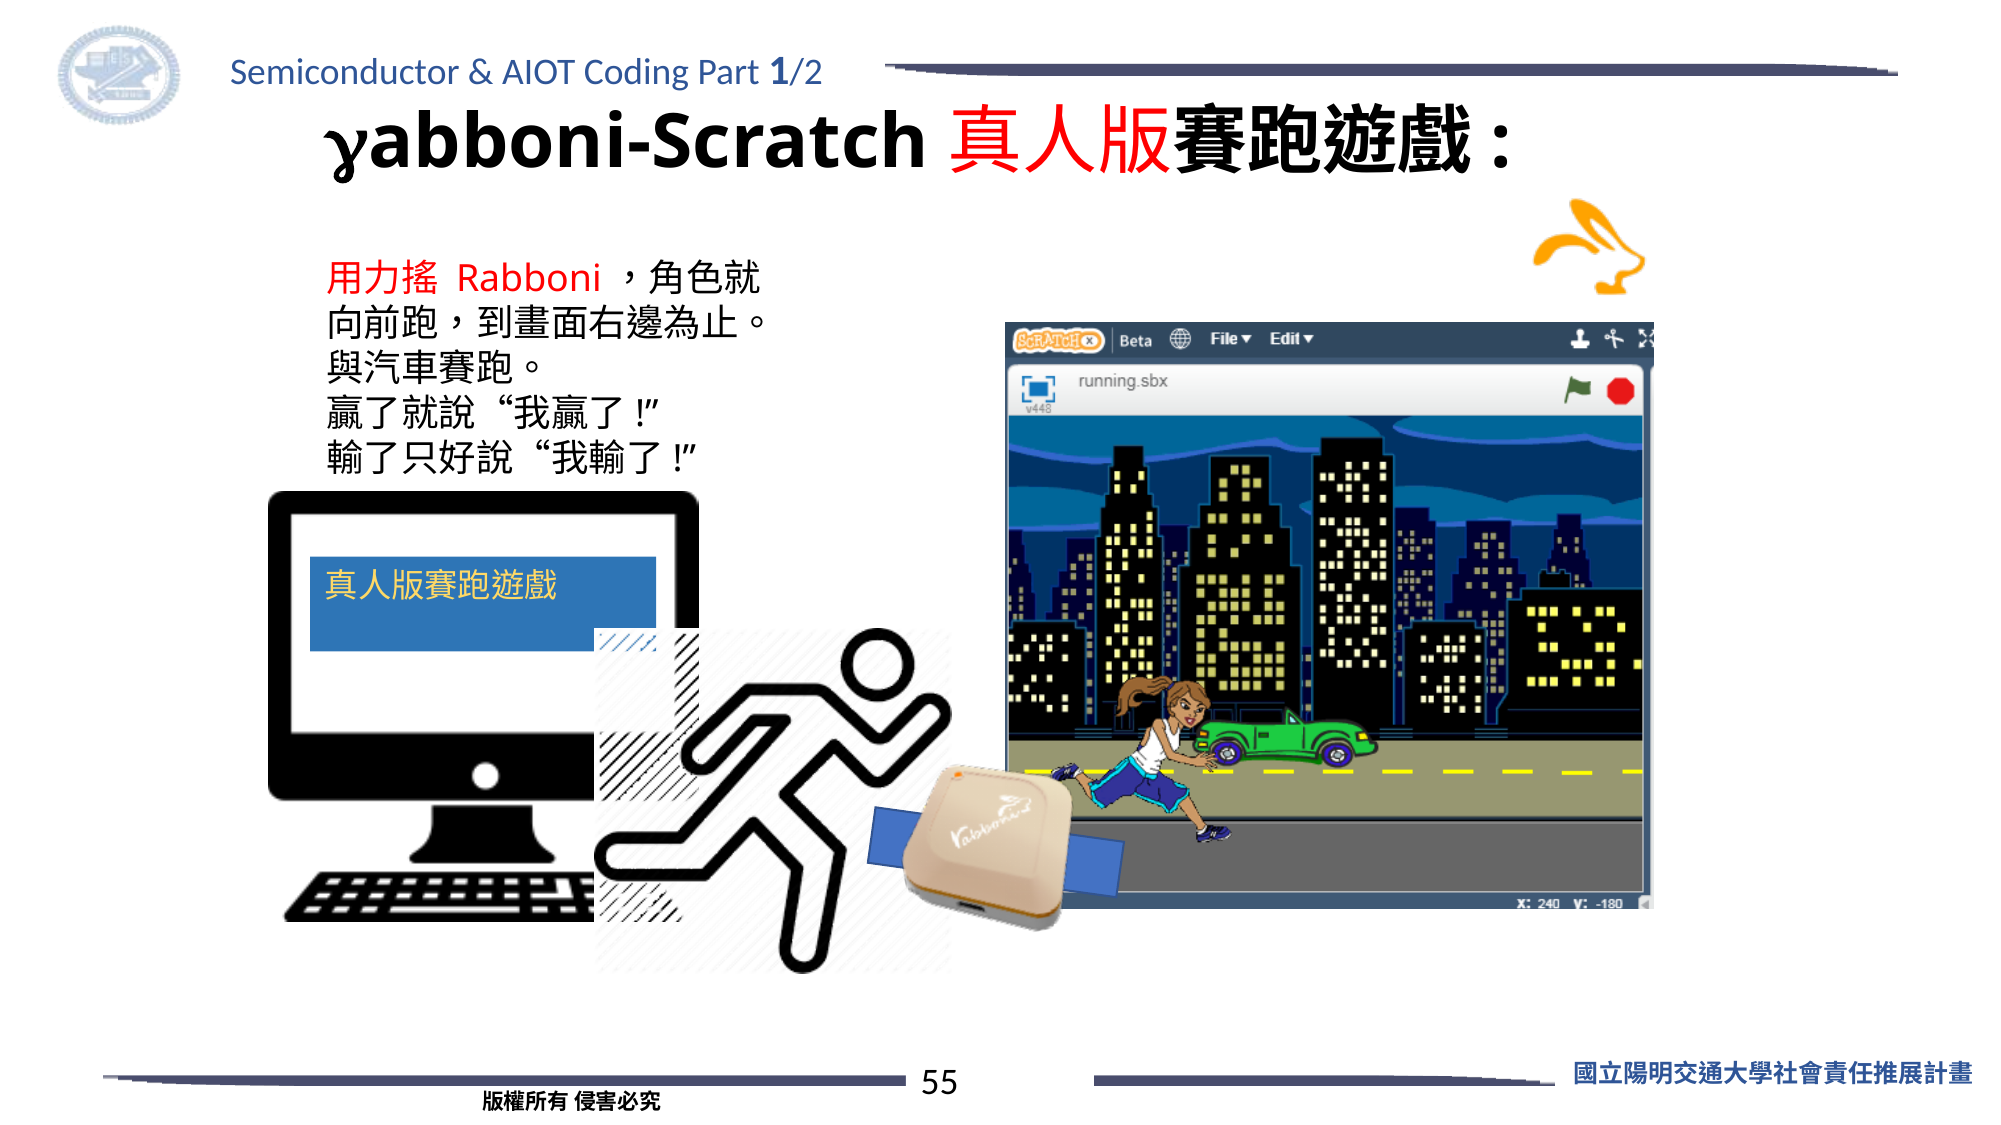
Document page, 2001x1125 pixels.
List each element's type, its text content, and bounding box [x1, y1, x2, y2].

picture [989, 322, 1654, 909]
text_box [869, 745, 1121, 947]
picture [50, 22, 189, 129]
picture [1530, 185, 1648, 309]
picture [878, 59, 1901, 80]
text_box 用力搖 Rabboni，角色就向前跑，到畫面右邊為止。與汽車賽跑。 贏了就說“我贏了!” 輸了只好說“我輸了!” [311, 246, 787, 487]
picture [268, 491, 1001, 974]
picture [94, 1072, 905, 1090]
title gabboni-Scratch真人版賽跑遊戲: [311, 95, 1713, 313]
picture [1094, 1072, 1559, 1090]
